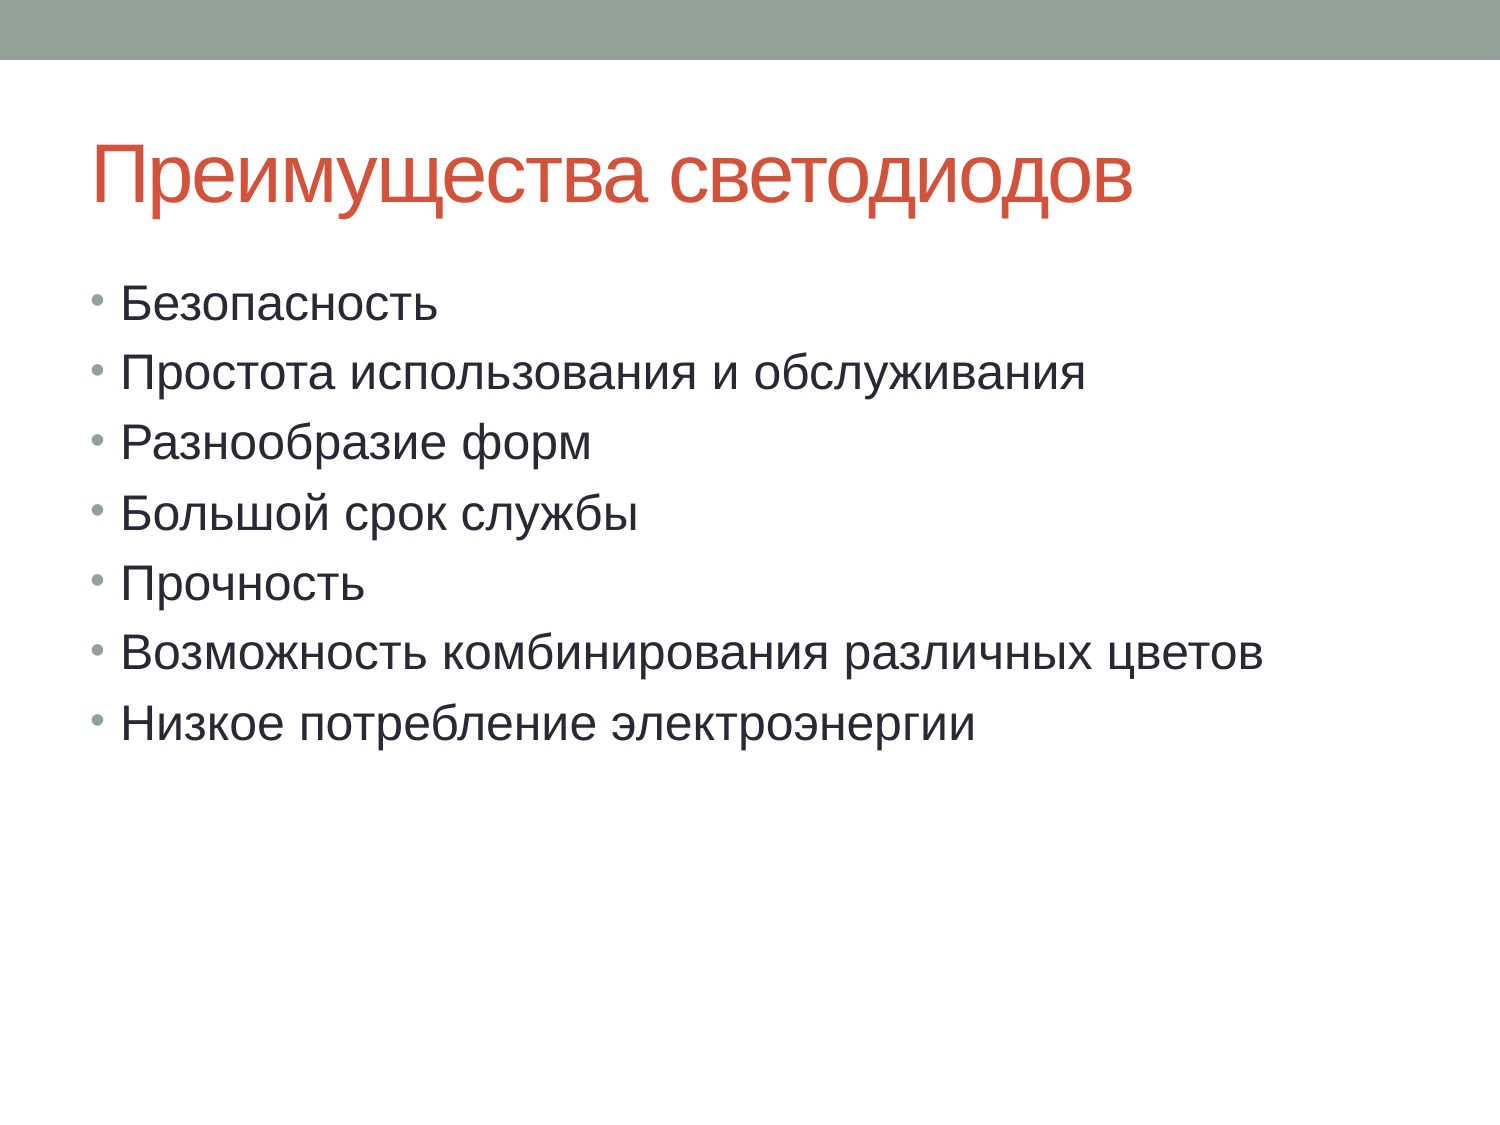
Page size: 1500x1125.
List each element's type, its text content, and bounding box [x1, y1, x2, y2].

list Безопасность Простота использования и обслуживания Разнообразие форм Большой срок службы Прочность Возможность комбинирования различных цветов Низкое потребление электроэнергии [75, 262, 1425, 1063]
title Преимущества светодиодов [75, 87, 1425, 250]
